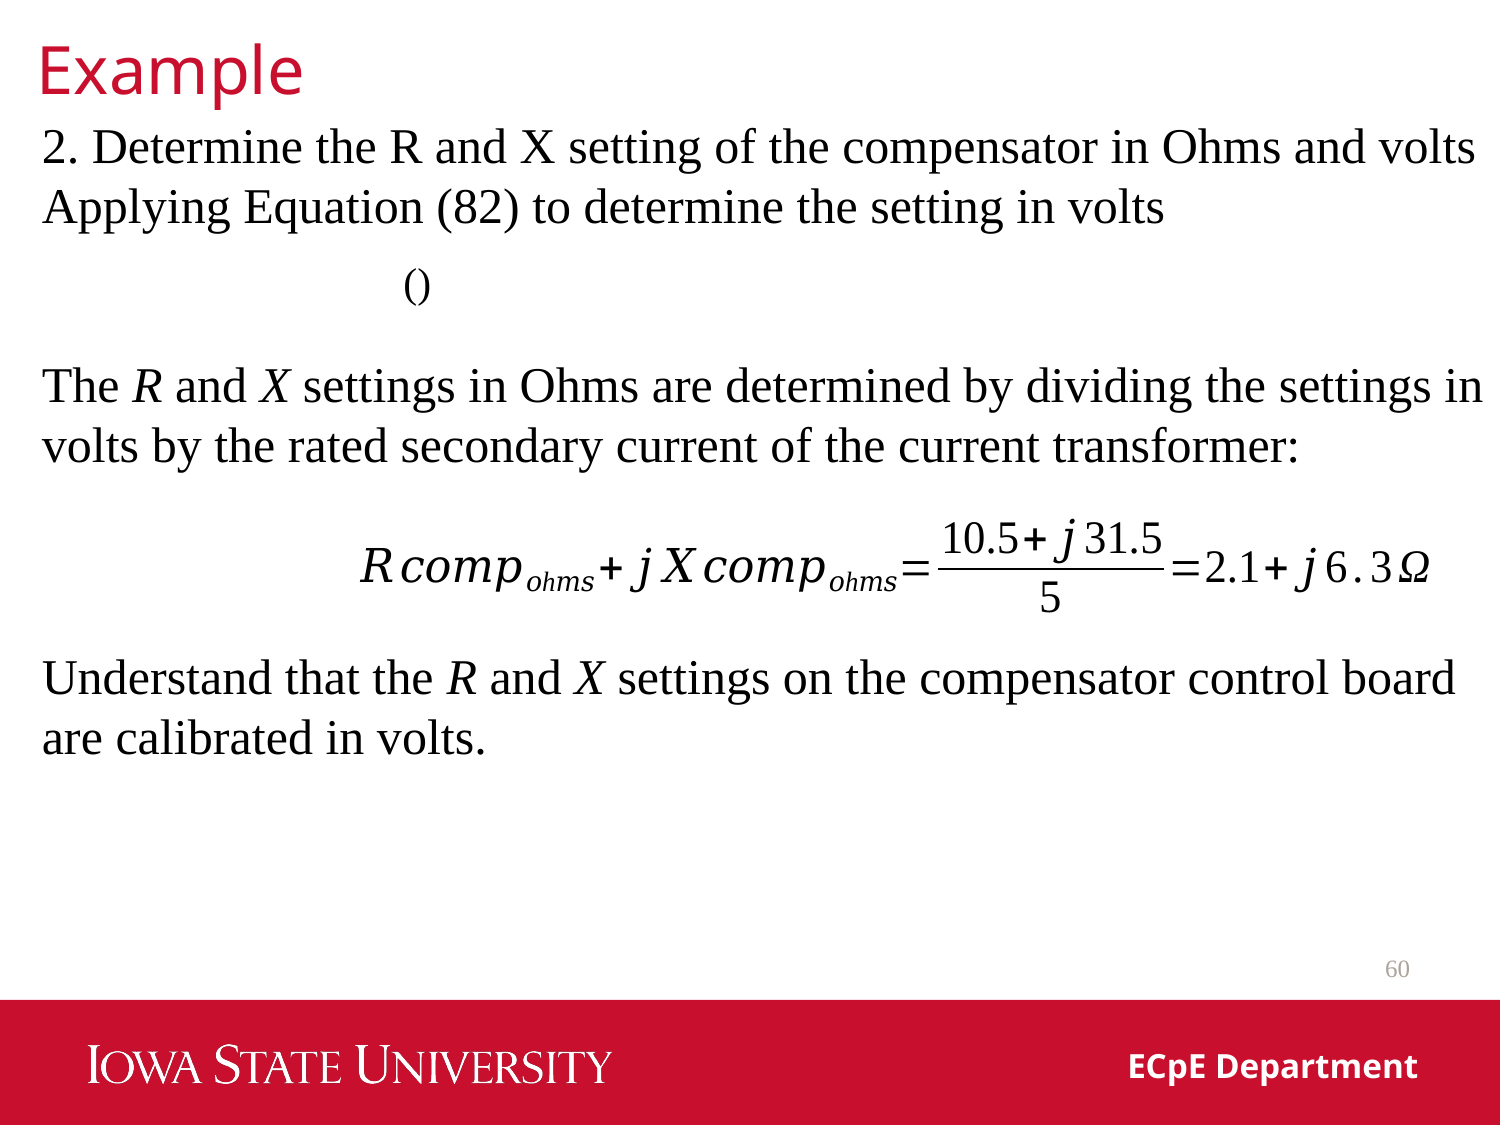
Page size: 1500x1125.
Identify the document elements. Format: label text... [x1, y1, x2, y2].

picture [87, 1044, 613, 1088]
text_box Understand that the R and X settings on the compensator control board are calibrated in volts. [27, 637, 1499, 773]
text_box 2. Determine the R and X setting of the compensator in Ohms and volts Applying Equation (82) to determine the setting in volts [27, 106, 1500, 241]
text_box Example [22, 20, 320, 116]
slide_number 60 [1074, 937, 1425, 998]
text_box The R and X settings in Ohms are determined by dividing the settings in volts by the rated secondary current of the current transformer: [27, 344, 1500, 480]
